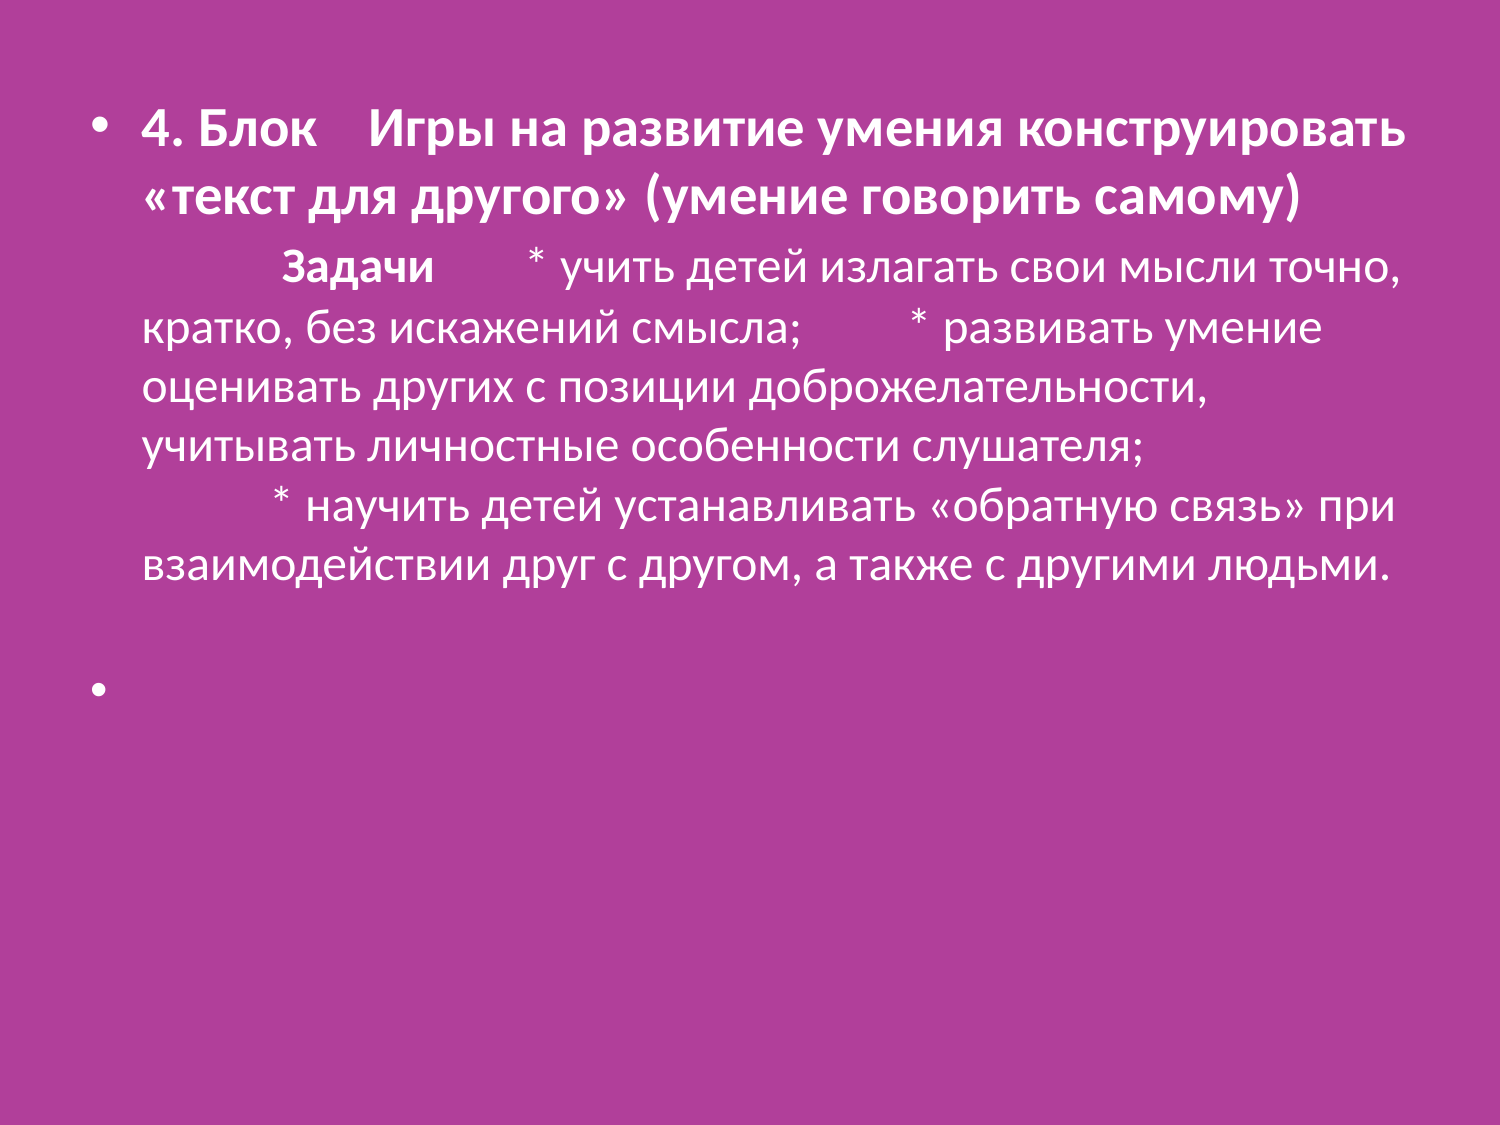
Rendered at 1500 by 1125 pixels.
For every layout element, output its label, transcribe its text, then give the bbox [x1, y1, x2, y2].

list 4. Блок Игры на развитие умения конструировать «текст для другого» (умение говорить самому) Задачи * учить детей излагать свои мысли точно, кратко, без искажений смысла; * развивать умение оценивать других с позиции доброжелательности, учитывать личностные особенности слушателя; * научить детей устанавливать «обратную связь» при взаимодействии друг с другом, а также с другими людьми. [75, 82, 1425, 1005]
